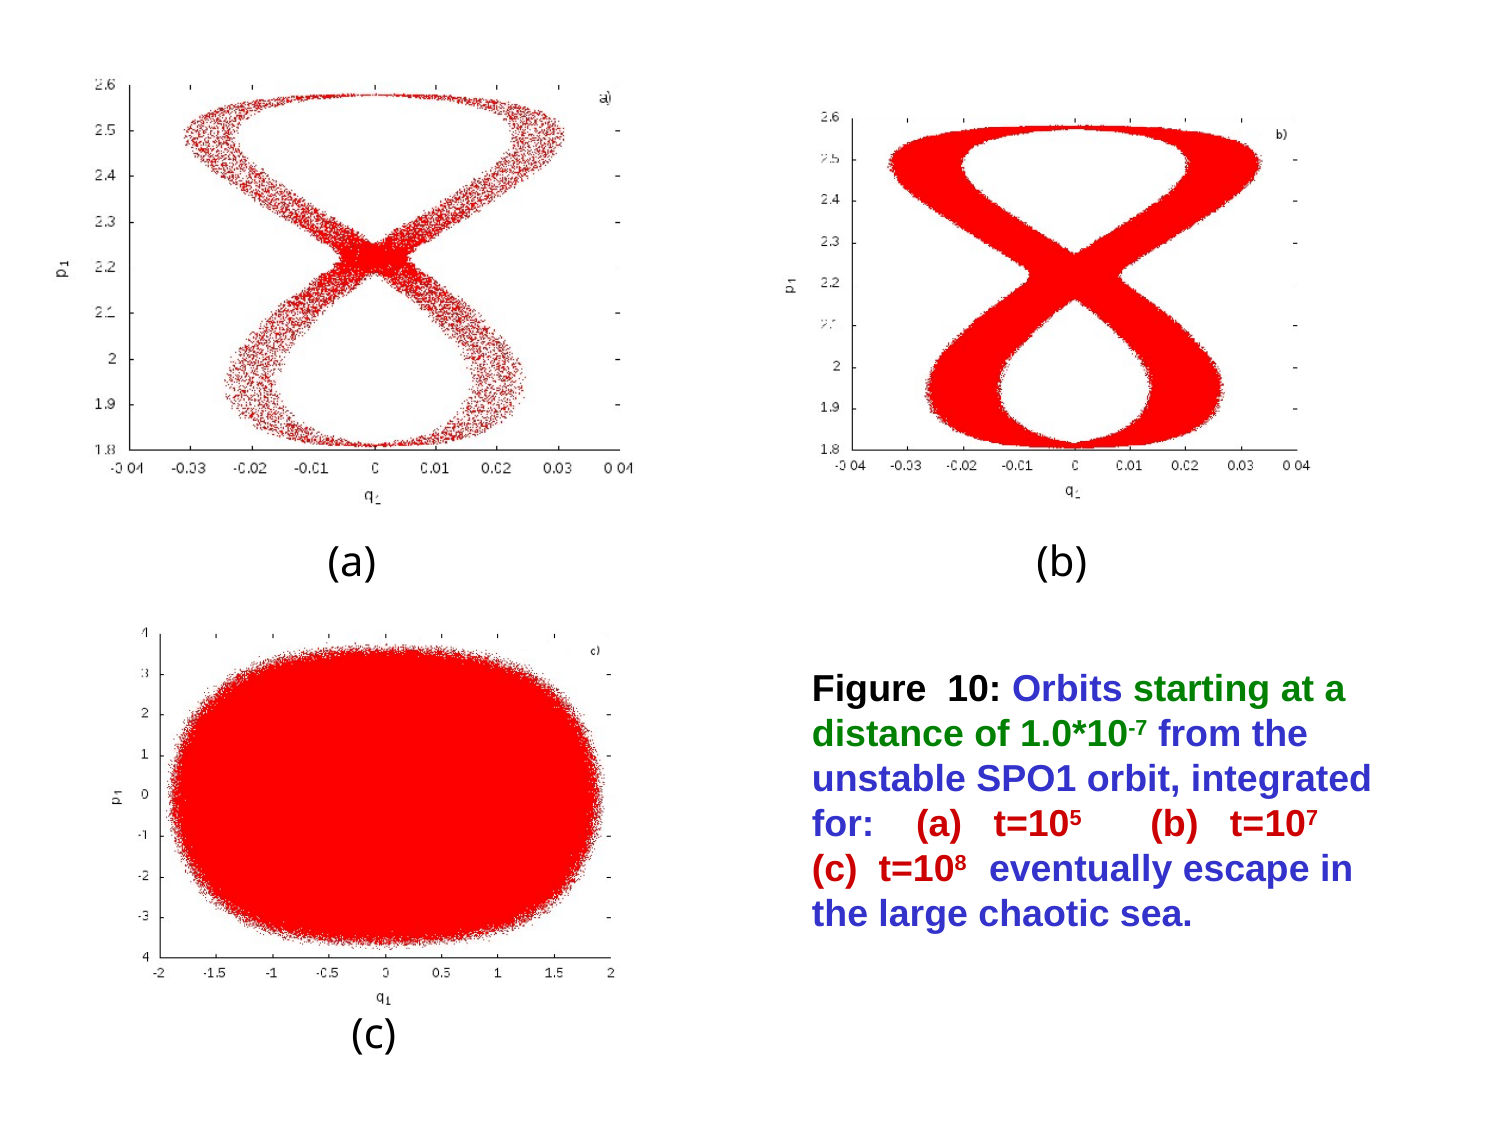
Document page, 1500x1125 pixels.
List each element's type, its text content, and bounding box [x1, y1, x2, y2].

text_box Figure 10: Orbits starting at a distance of 1.0*10-7 from the unstable SPO1 orbit, integrated for: (a) t=105 (b) t=107 (c) t=108 eventually escape in the large chaotic sea. [797, 656, 1400, 942]
text_box (a) [312, 536, 396, 592]
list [29, 66, 644, 528]
picture [88, 617, 632, 1026]
text_box (b) [1021, 529, 1117, 592]
picture [761, 101, 1319, 520]
text_box (c) [336, 1034, 431, 1065]
